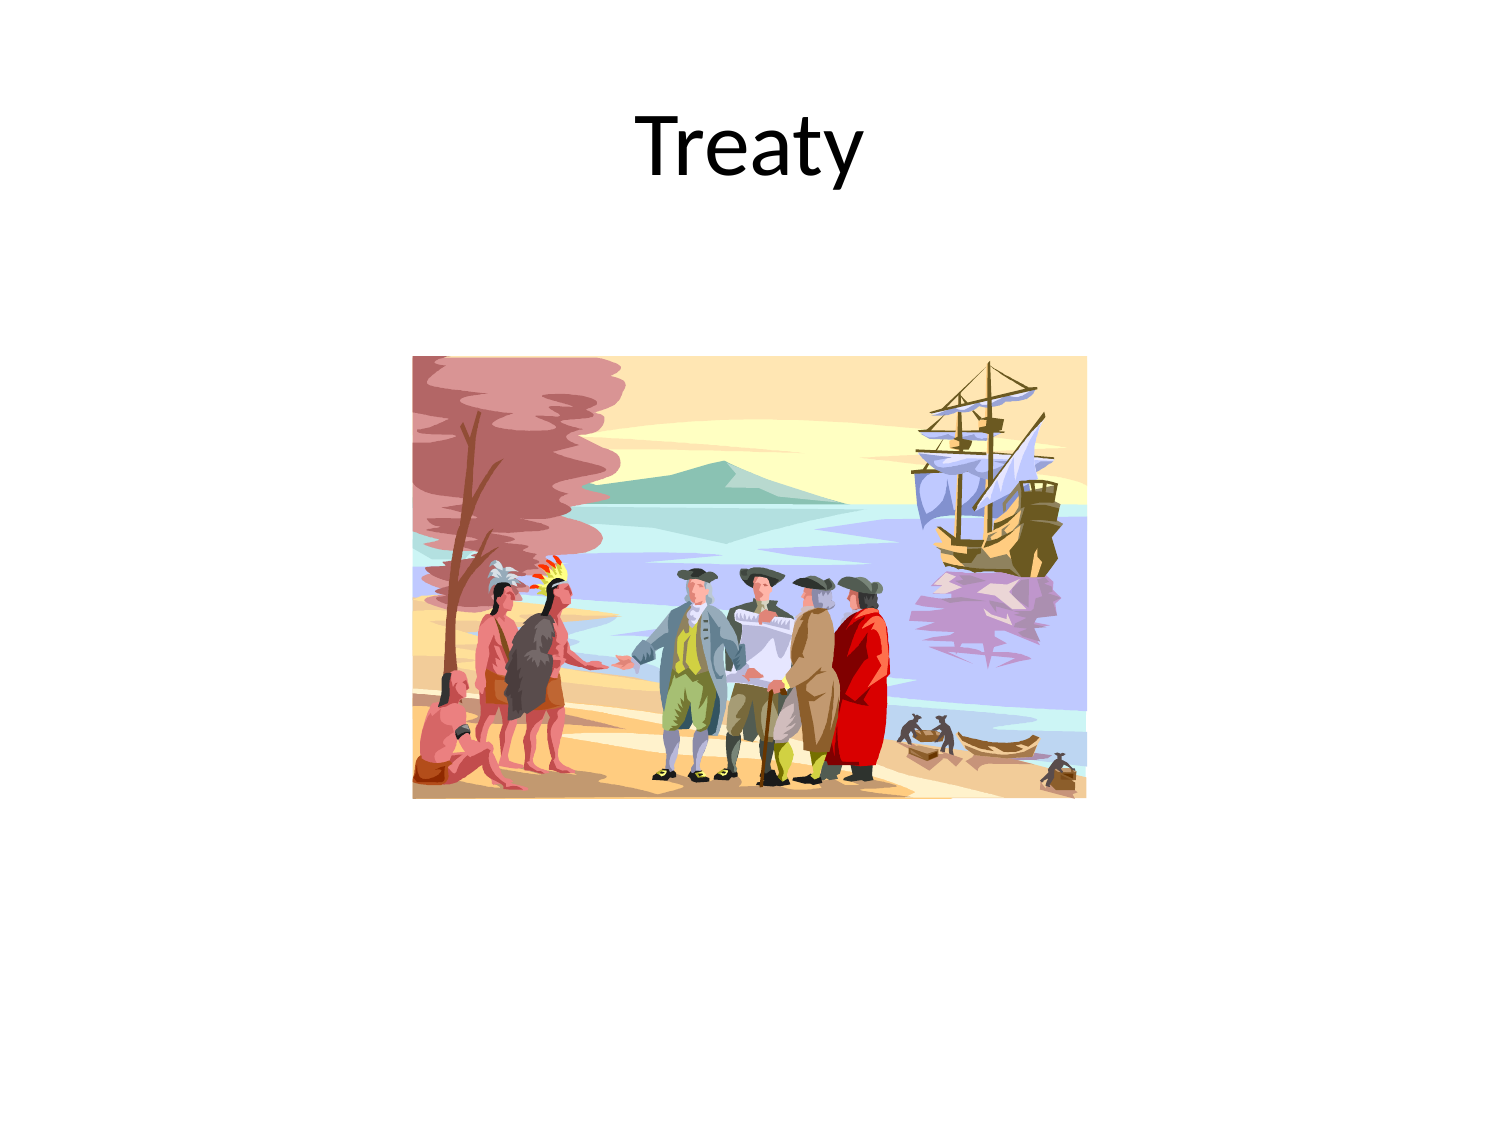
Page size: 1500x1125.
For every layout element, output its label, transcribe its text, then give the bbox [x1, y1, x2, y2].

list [412, 349, 1094, 806]
title Treaty [75, 45, 1425, 233]
